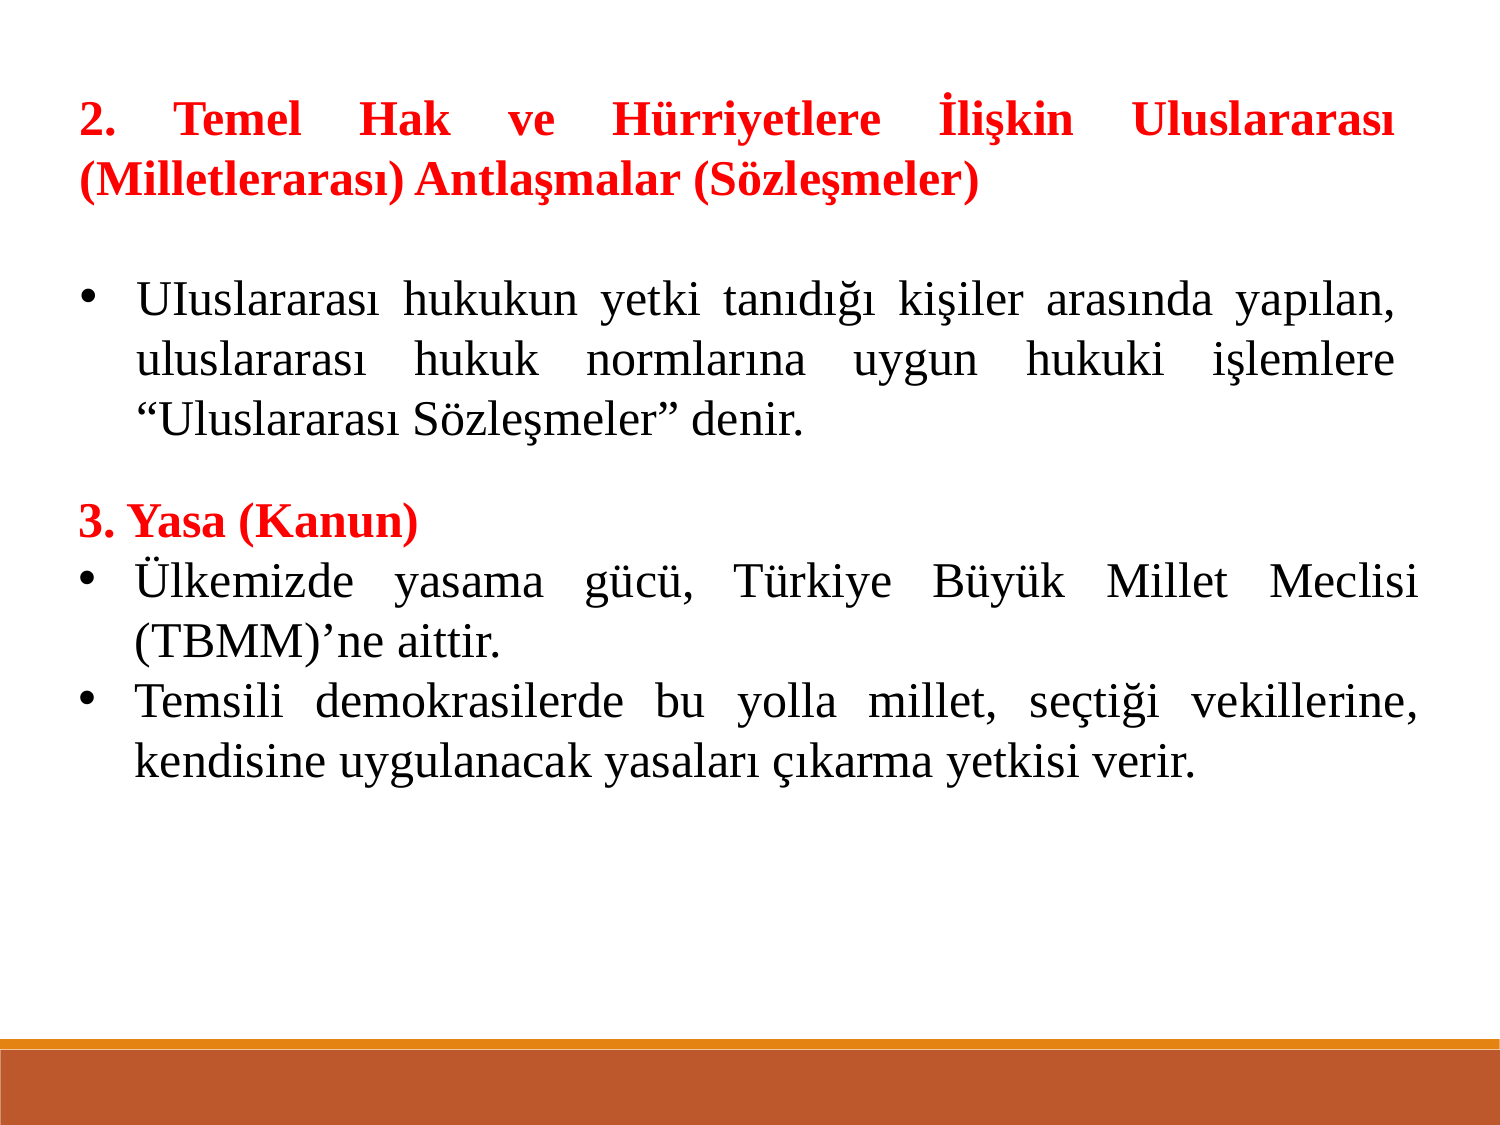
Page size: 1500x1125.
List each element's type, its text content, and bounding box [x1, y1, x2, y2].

text_box 2. Temel Hak ve Hürriyetlere İlişkin Uluslararası (Milletlerarası) Antlaşmalar (Sözleşmeler) UIuslararası hukukun yetki tanıdığı kişiler arasında yapılan, uluslararası hukuk normlarına uygun hukuki işlemlere “Uluslararası Sözleşmeler” denir. [64, 78, 1412, 453]
text_box 3. Yasa (Kanun) Ülkemizde yasama gücü, Türkiye Büyük Millet Meclisi (TBMM)’ne aittir. Temsili demokrasilerde bu yolla millet, seçtiği vekillerine, kendisine uygulanacak yasaları çıkarma yetkisi verir. [63, 479, 1435, 795]
